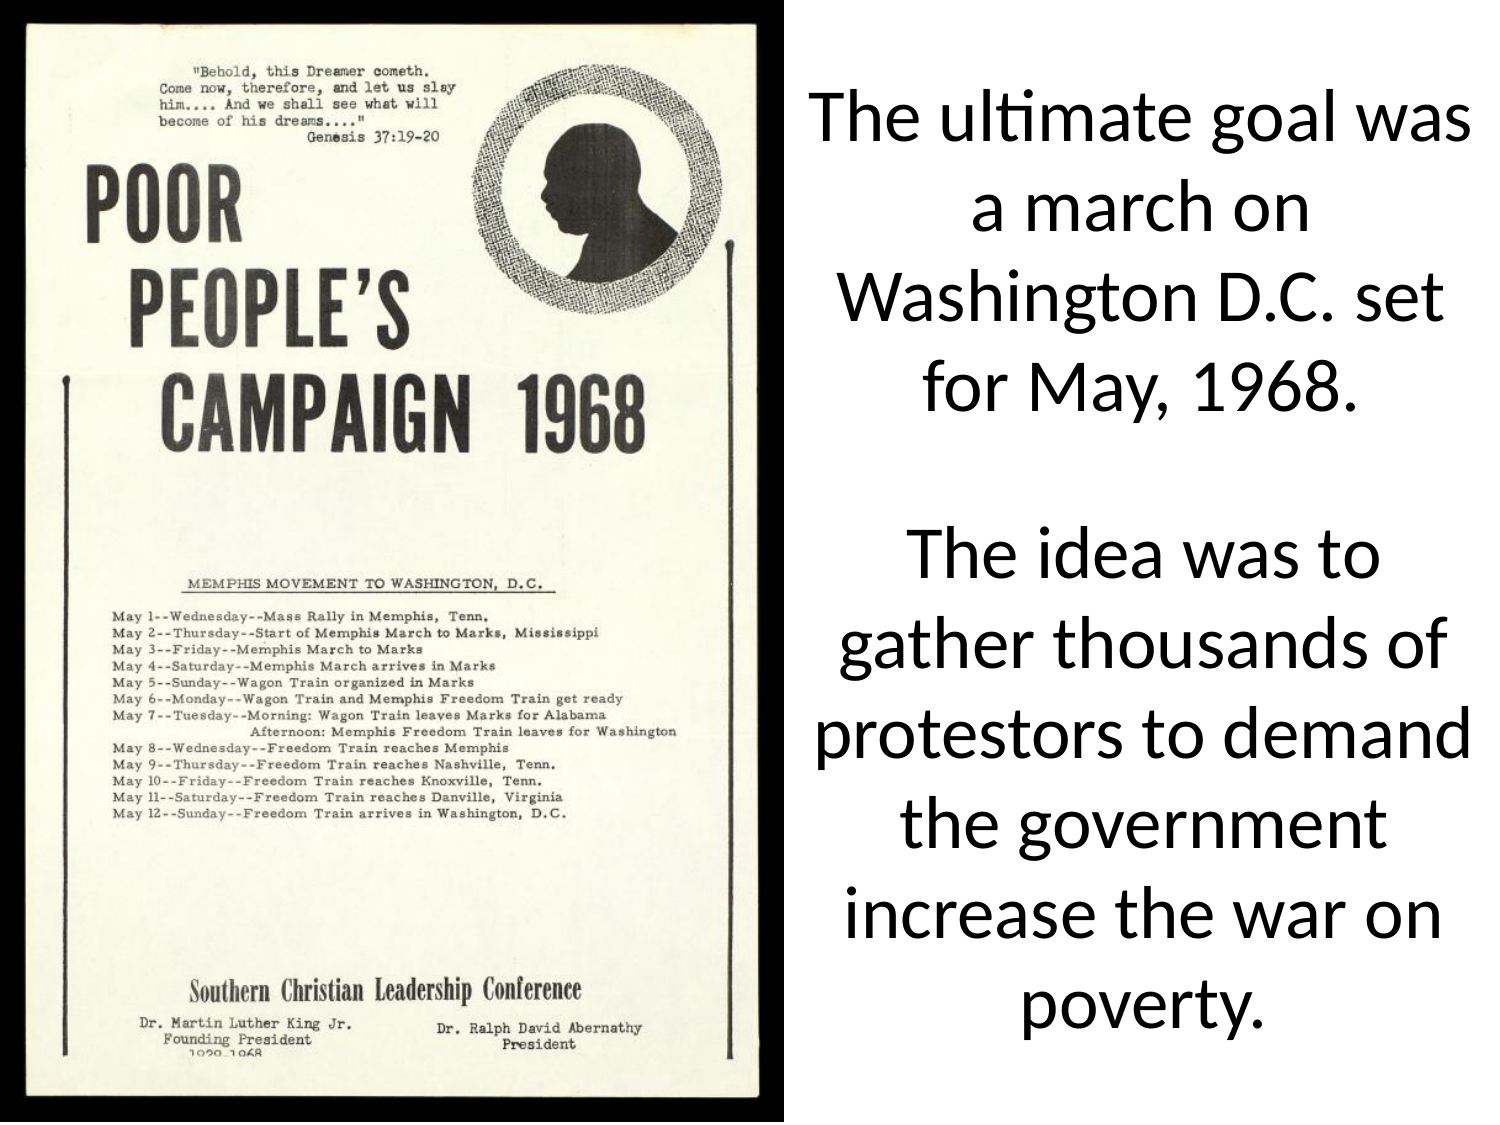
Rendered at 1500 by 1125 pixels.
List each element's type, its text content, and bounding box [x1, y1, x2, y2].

picture [0, 0, 784, 1122]
text_box The idea was to gather thousands of protestors to demand the government increase the war on poverty. [788, 496, 1500, 1052]
text_box The ultimate goal was a march on Washington D.C. set for May, 1968. [788, 59, 1500, 434]
